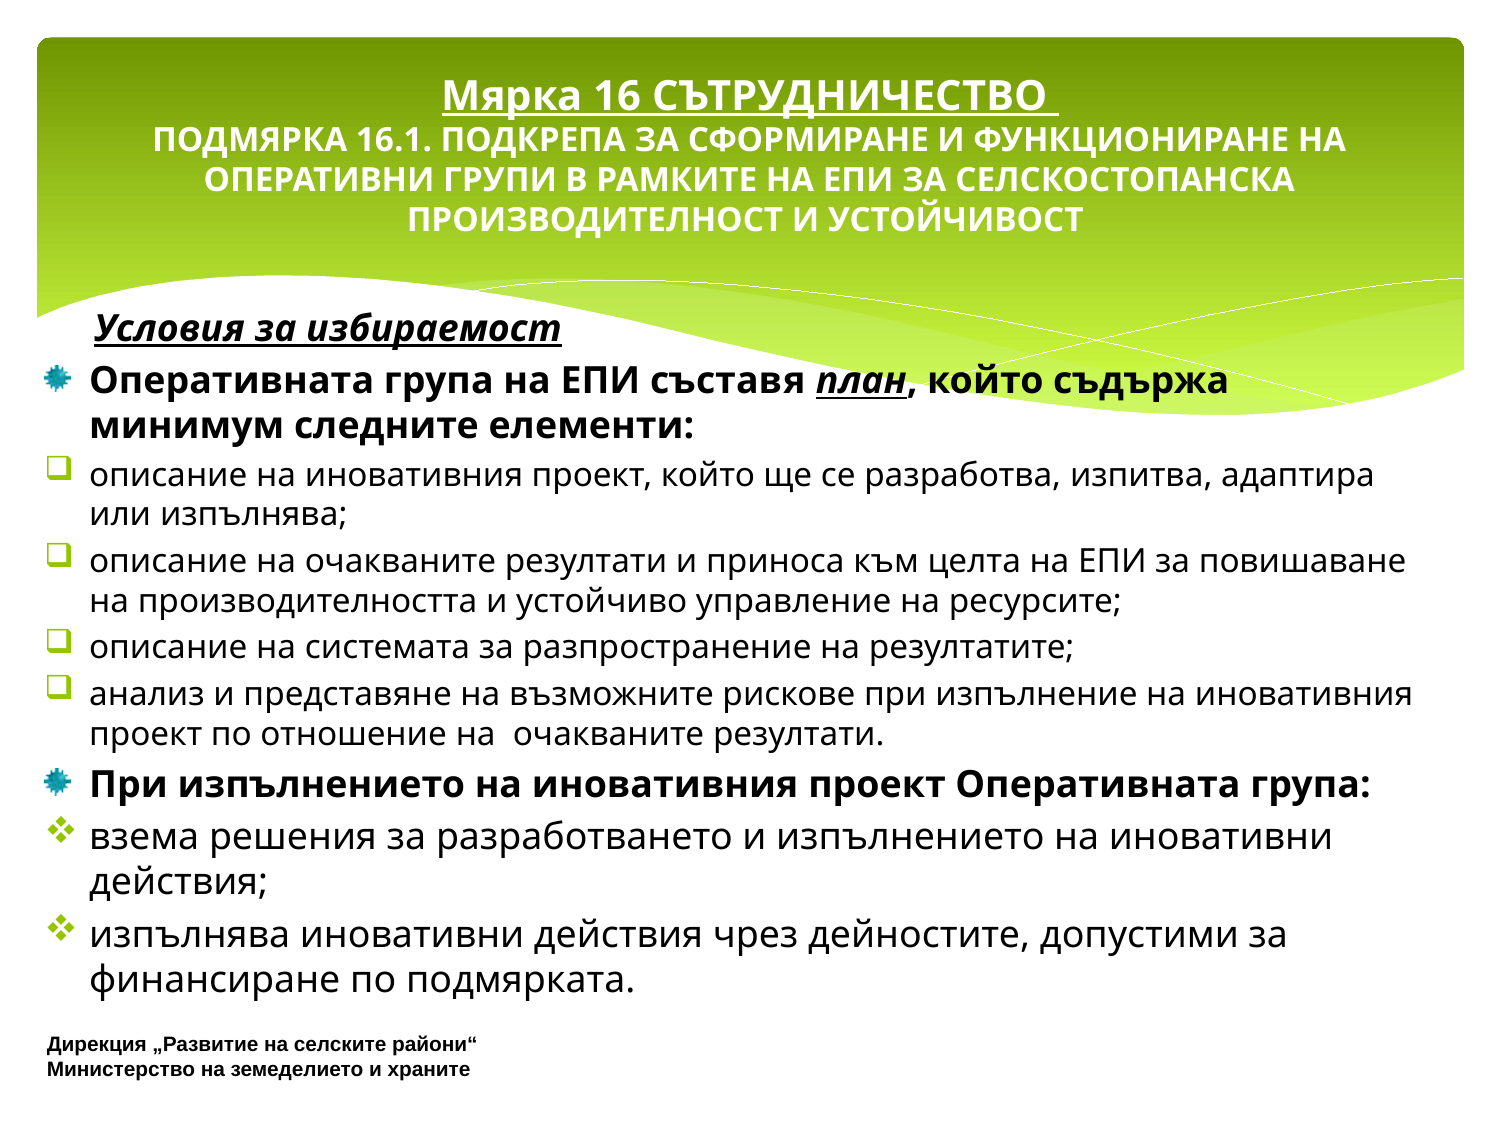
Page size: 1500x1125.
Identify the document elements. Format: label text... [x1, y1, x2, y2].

footer Дирекция „Развитие на селските райони“ Министерство на земеделието и храните [31, 1025, 514, 1086]
picture [44, 768, 71, 796]
picture [44, 365, 71, 392]
title Мярка 16 СЪТРУДНИЧЕСТВО ПОДМЯРКА 16.1. ПОДКРЕПА ЗА СФОРМИРАНЕ И ФУНКЦИОНИРАНЕ НА ОПЕРАТИВНИ ГРУПИ В РАМКИТЕ НА ЕПИ ЗА СЕЛСКОСТОПАНСКА ПРОИЗВОДИТЕЛНОСТ И УСТОЙЧИВОСТ [74, 55, 1426, 262]
list Условия за избираемост Оперативната група на ЕПИ съставя план, който съдържа минимум следните елементи: описание на иновативния проект, който ще се разработва, изпитва, адаптира или изпълнява; описание на очакваните резултати и приноса към целта на ЕПИ за повишаване на производителността и устойчиво управление на ресурсите; описание на системата за разпространение на резултатите; анализ и представяне на възможните рискове при изпълнение на иновативния проект по отношение на очакваните резултати. При изпълнението на иновативния проект Оперативната група: взема решения за разработването и изпълнението на иновативни действия; изпълнява иновативни действия чрез дейностите, допустими за финансиране по подмярката. [29, 243, 1436, 1024]
